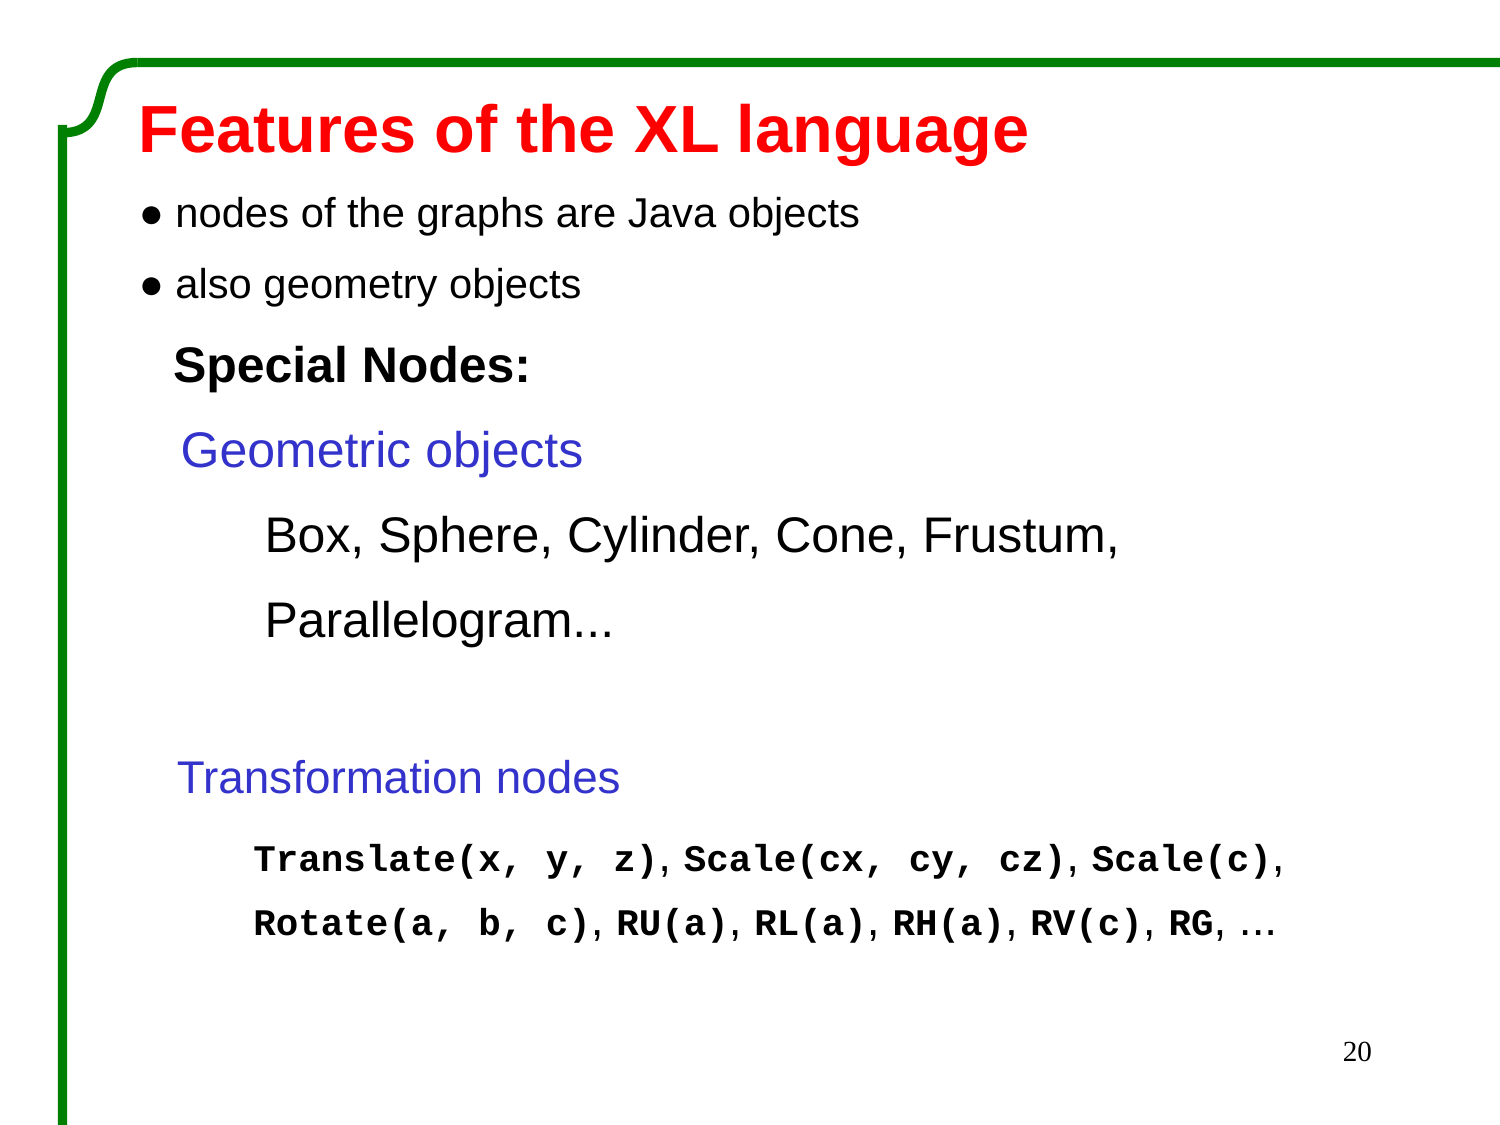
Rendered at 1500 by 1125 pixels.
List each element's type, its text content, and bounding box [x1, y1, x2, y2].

text_box Features of the XL language ● nodes of the graphs are Java objects ● also geometry objects Special Nodes: Geometric objects Box, Sphere, Cylinder, Cone, Frustum, Parallelogram... Transformation nodes Translate(x, y, z), Scale(cx, cy, cz), Scale(c), Rotate(a, b, c), RU(a), RL(a), RH(a), RV(c), RG, ... [123, 78, 1365, 953]
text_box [64, 60, 136, 136]
slide_number 20 [1074, 1025, 1388, 1100]
